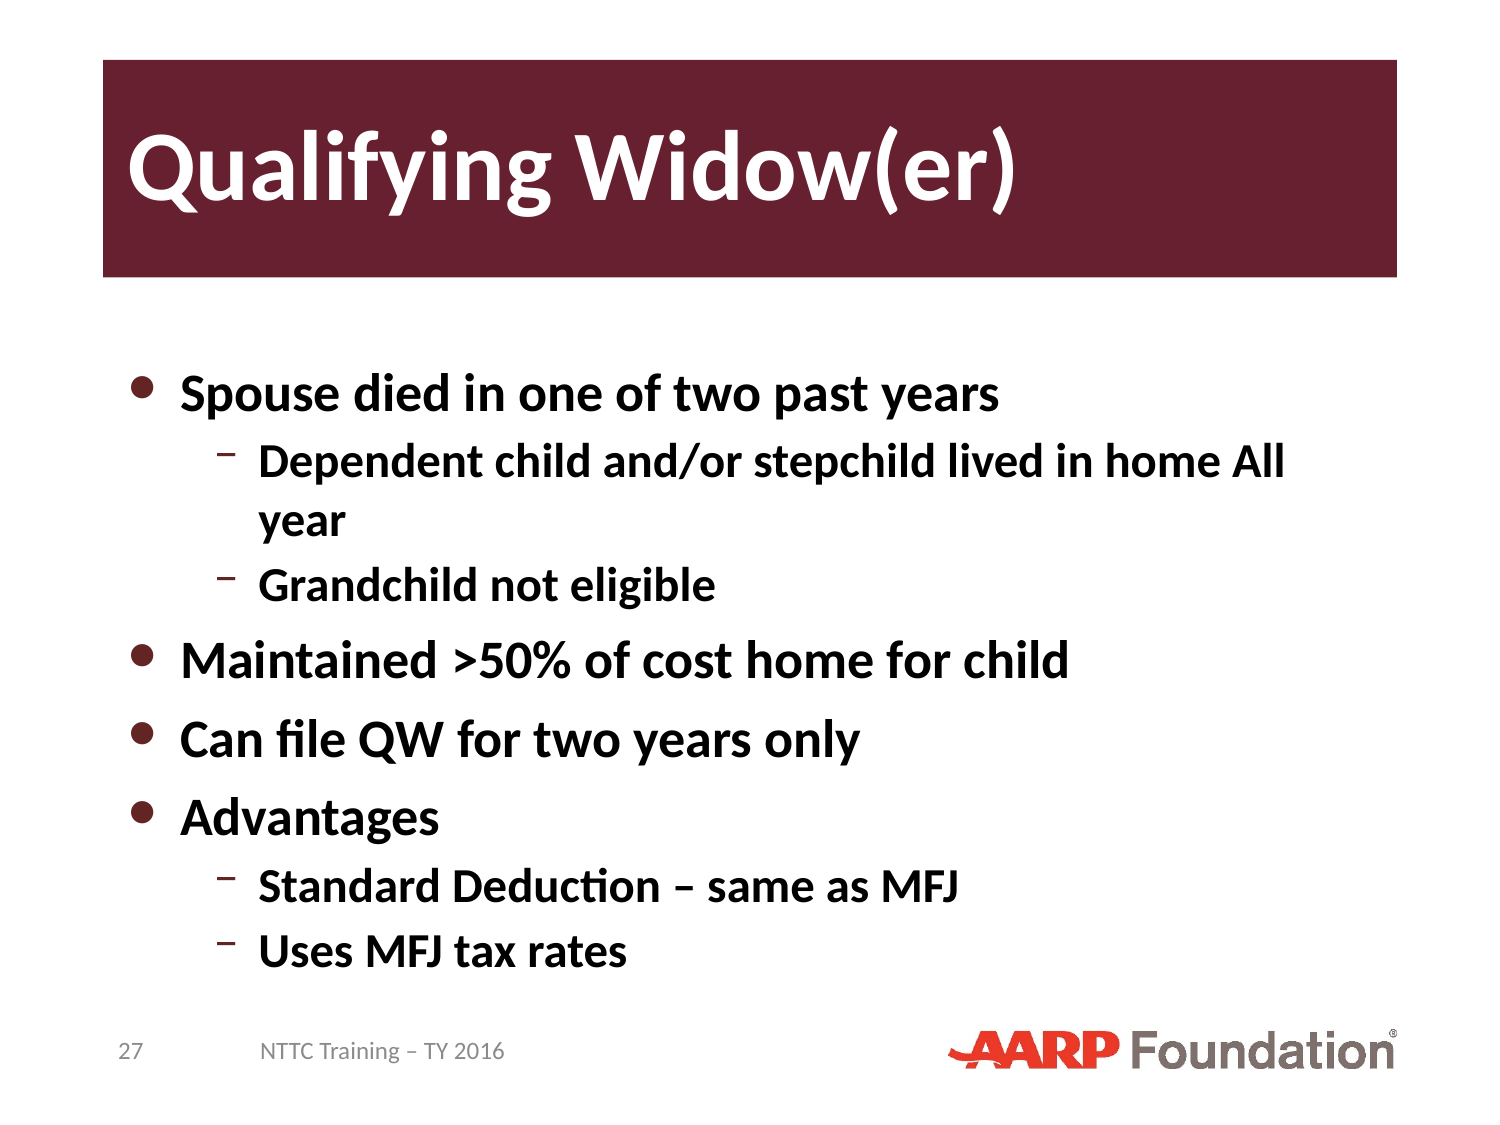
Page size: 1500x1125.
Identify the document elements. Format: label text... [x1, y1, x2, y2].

title Qualifying Widow(er) [103, 59, 1397, 278]
footer NTTC Training – TY 2016 [245, 1019, 812, 1080]
picture [948, 1029, 1397, 1069]
slide_number 27 [103, 1019, 208, 1080]
list Spouse died in one of two past years Dependent child and/or stepchild lived in home All year Grandchild not eligible Maintained >50% of cost home for child Can file QW for two years only Advantages Standard Deduction – same as MFJ Uses MFJ tax rates [112, 350, 1394, 988]
